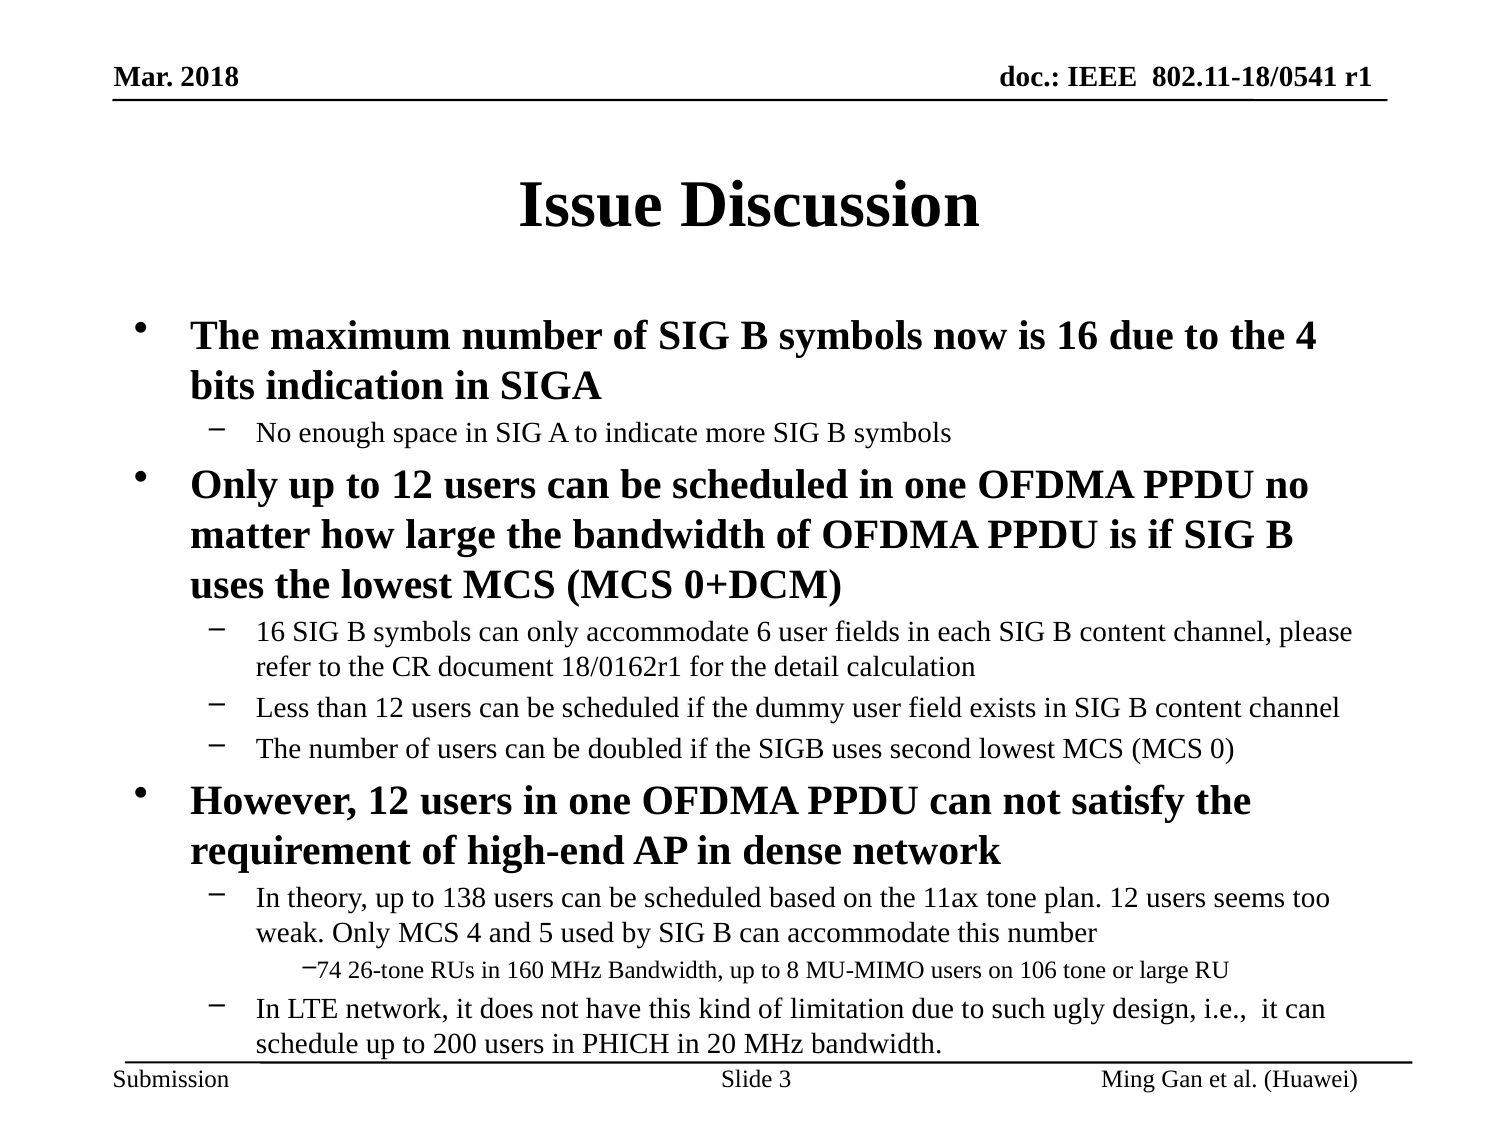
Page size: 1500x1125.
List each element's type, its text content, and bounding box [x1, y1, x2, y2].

list The maximum number of SIG B symbols now is 16 due to the 4 bits indication in SIGA No enough space in SIG A to indicate more SIG B symbols Only up to 12 users can be scheduled in one OFDMA PPDU no matter how large the bandwidth of OFDMA PPDU is if SIG B uses the lowest MCS (MCS 0+DCM) 16 SIG B symbols can only accommodate 6 user fields in each SIG B content channel, please refer to the CR document 18/0162r1 for the detail calculation Less than 12 users can be scheduled if the dummy user field exists in SIG B content channel The number of users can be doubled if the SIGB uses second lowest MCS (MCS 0) However, 12 users in one OFDMA PPDU can not satisfy the requirement of high-end AP in dense network In theory, up to 138 users can be scheduled based on the 11ax tone plan. 12 users seems too weak. Only MCS 4 and 5 used by SIG B can accommodate this number 74 26-tone RUs in 160 MHz Bandwidth, up to 8 MU-MIMO users on 106 tone or large RU In LTE network, it does not have this kind of limitation due to such ugly design, i.e., it can schedule up to 200 users in PHICH in 20 MHz bandwidth. [118, 299, 1394, 976]
slide_number Slide 3 [712, 1061, 800, 1093]
title Issue Discussion [112, 112, 1388, 288]
